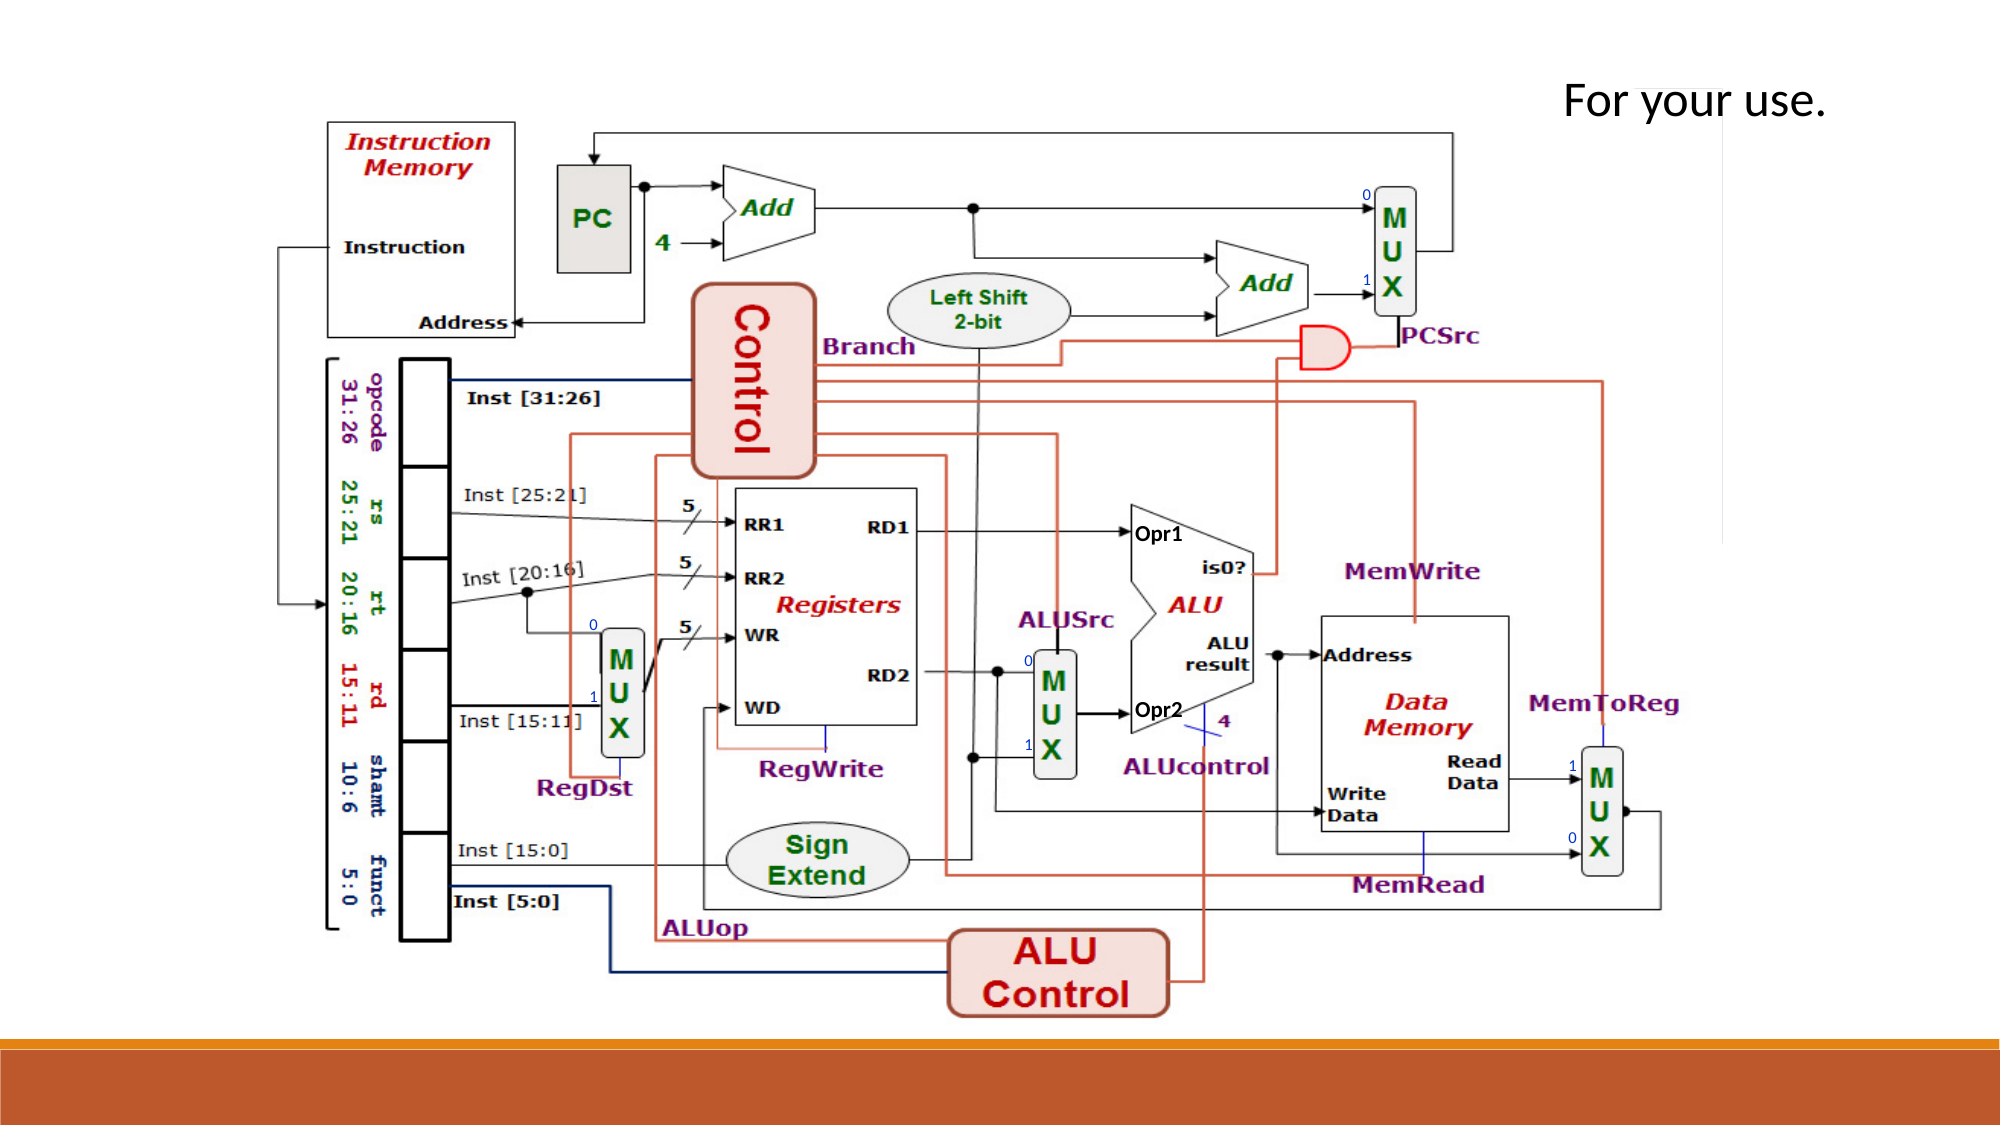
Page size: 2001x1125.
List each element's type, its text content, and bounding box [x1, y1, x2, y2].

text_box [276, 87, 1724, 1038]
text_box For your use. [1548, 59, 1854, 135]
